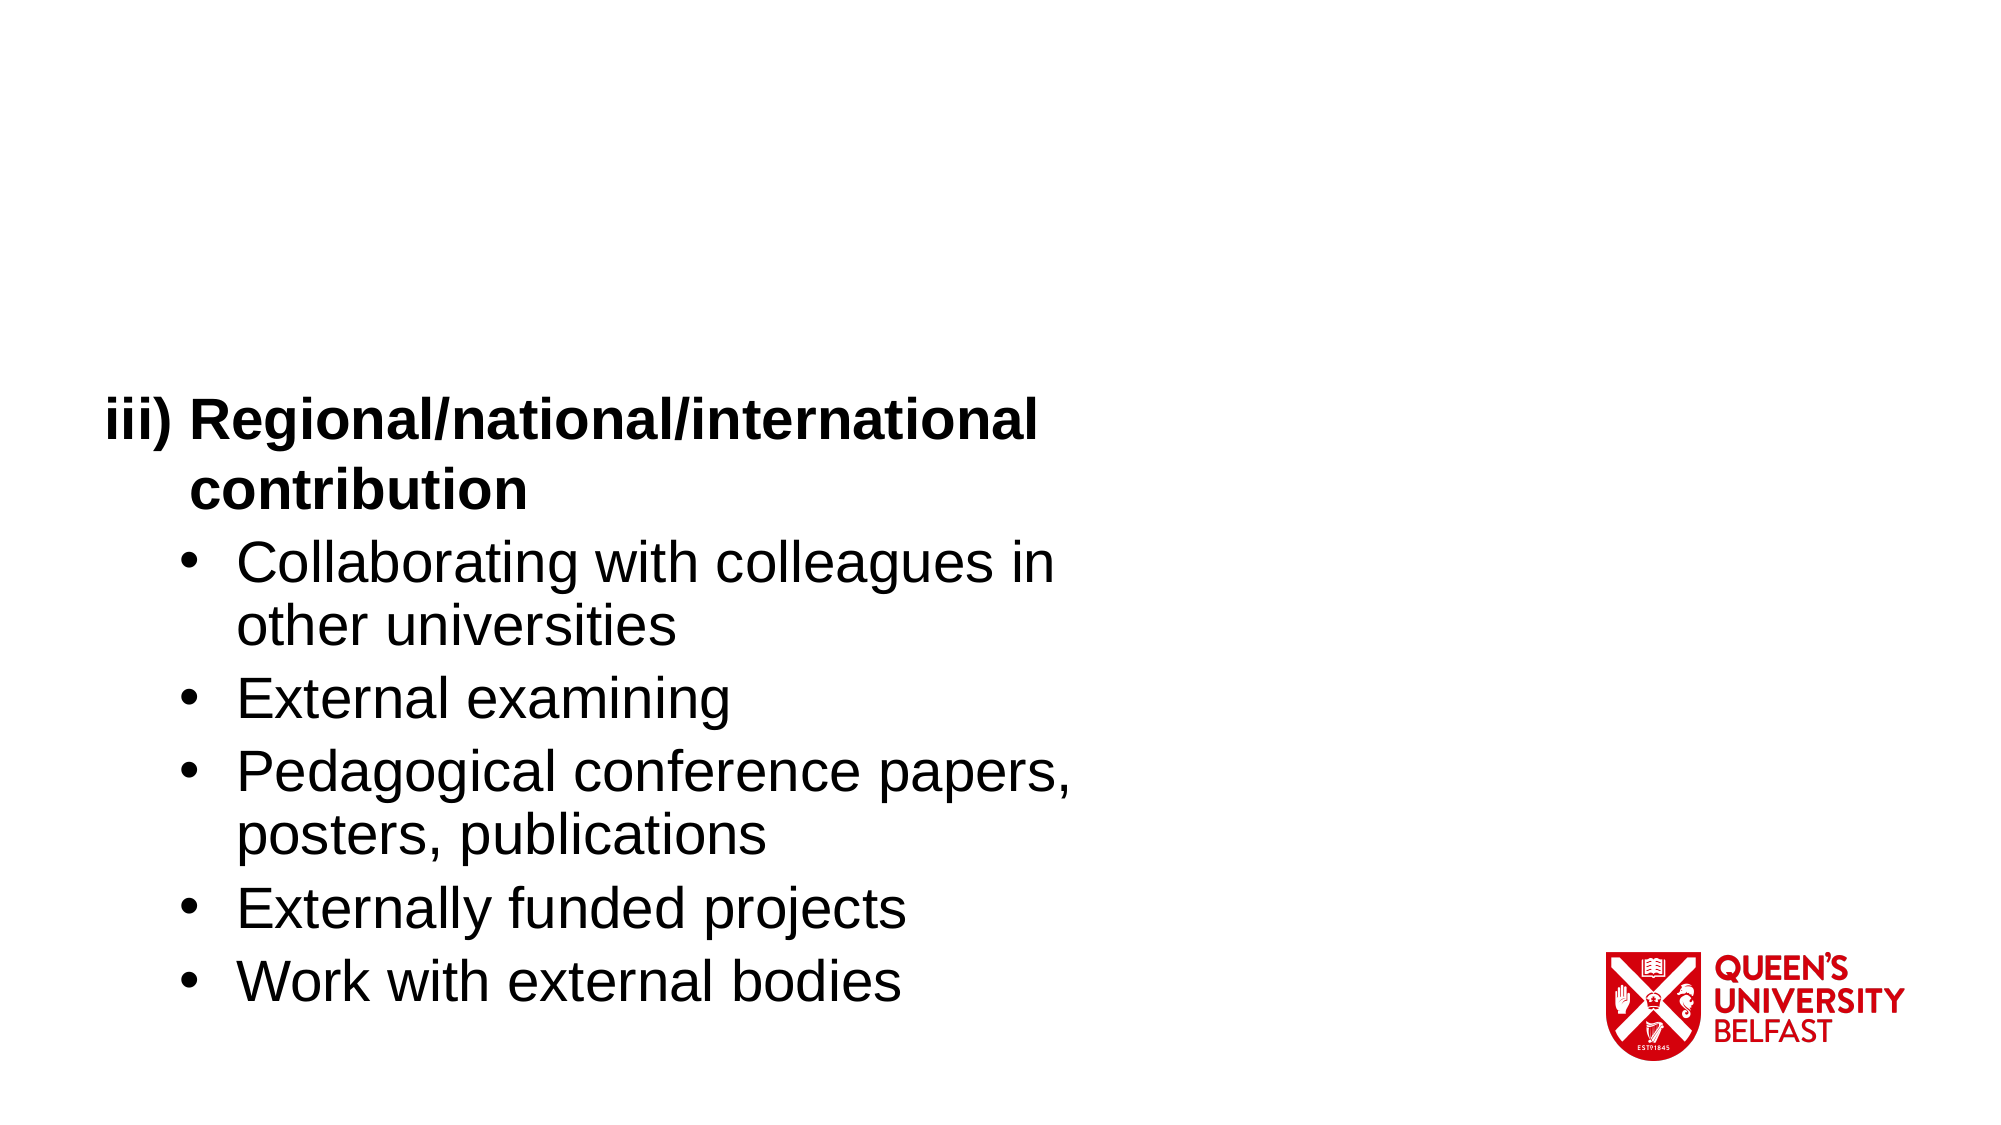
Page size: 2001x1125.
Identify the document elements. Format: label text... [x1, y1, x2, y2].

list Regional/national/international contribution Collaborating with colleagues in other universities External examining Pedagogical conference papers, posters, publications Externally funded projects Work with external bodies [90, 374, 1214, 1065]
picture [1605, 948, 1906, 1065]
